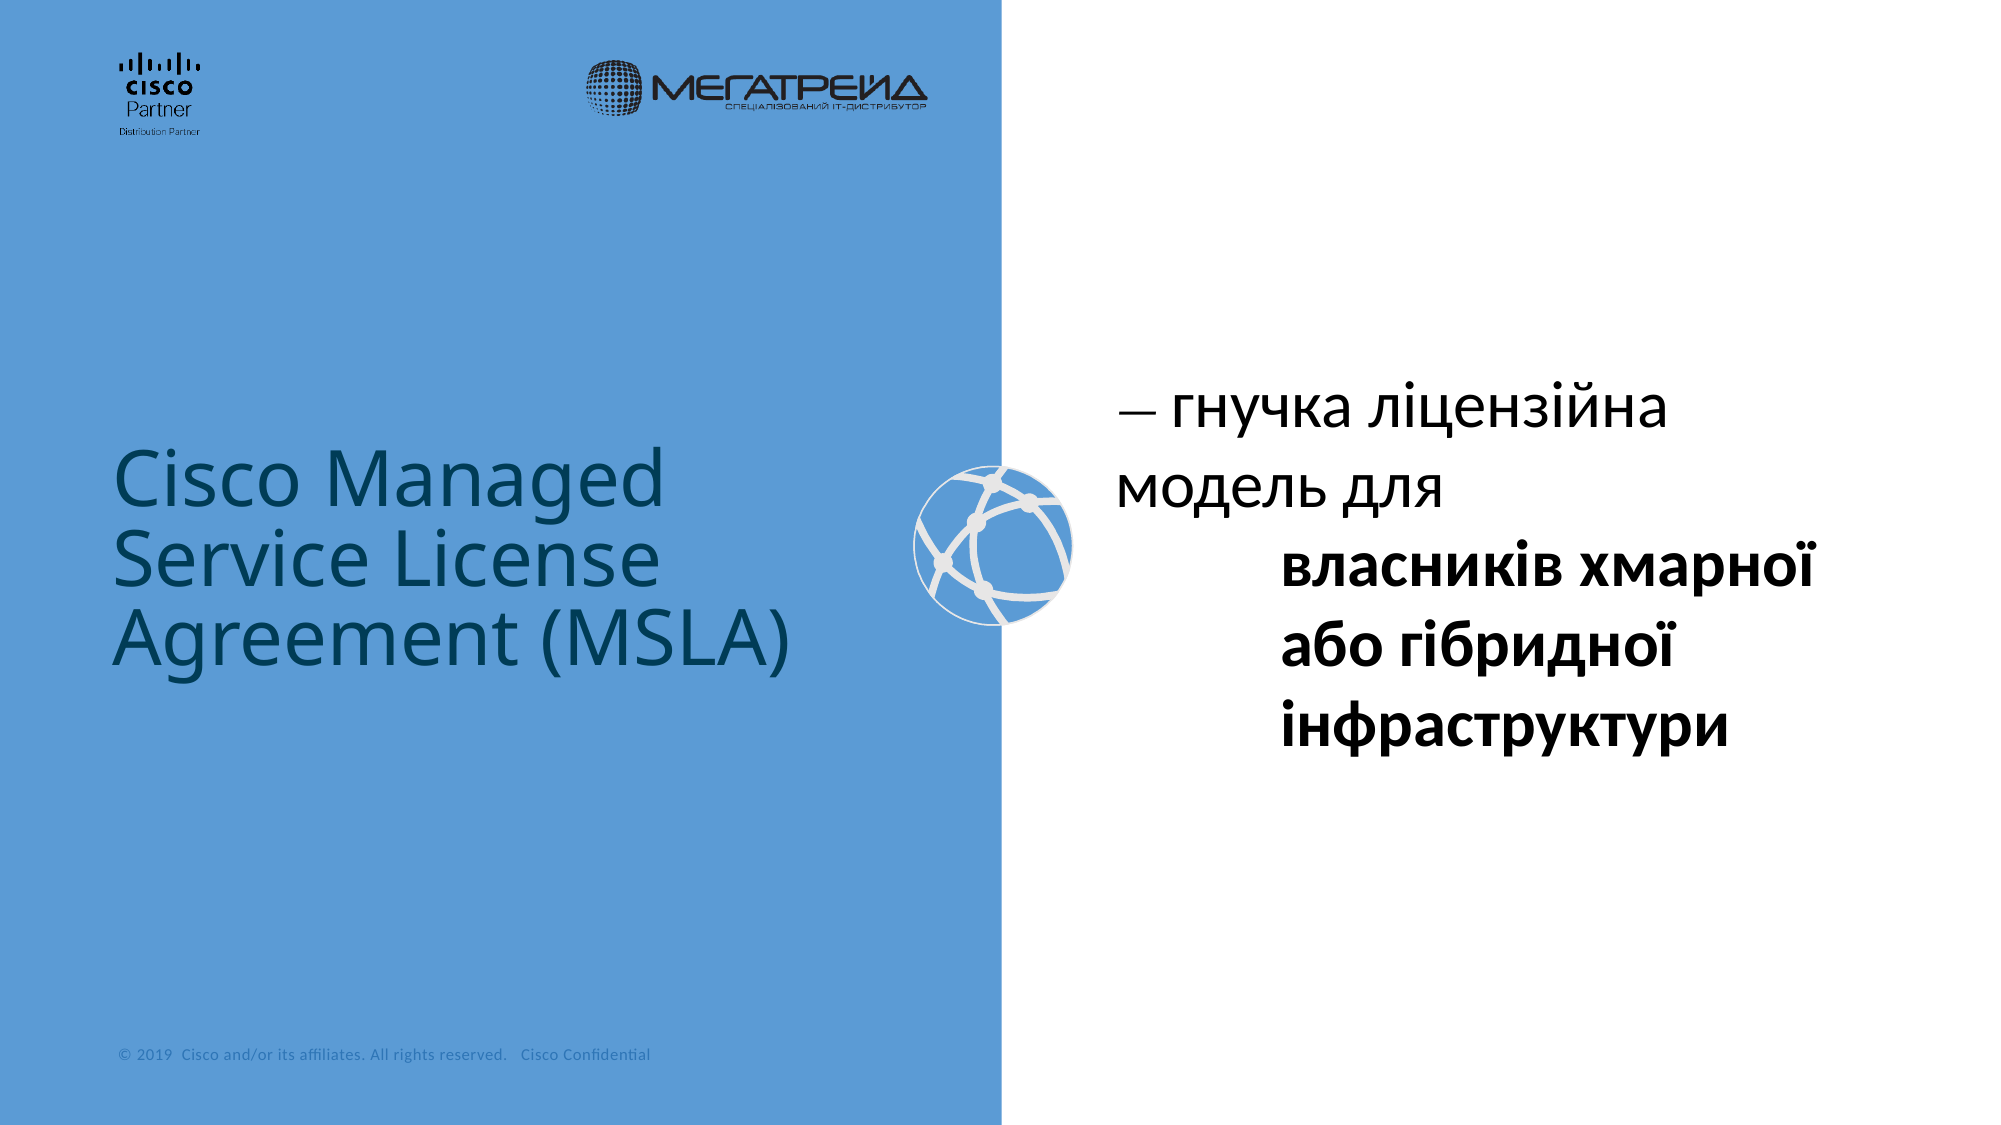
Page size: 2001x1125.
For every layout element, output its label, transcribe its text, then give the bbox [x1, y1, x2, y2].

picture [572, 54, 940, 126]
picture [106, 41, 209, 139]
title Cisco Managed Service License Agreement (MSLA) [97, 362, 935, 763]
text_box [914, 466, 1073, 625]
list — гнучка ліцензійна модель для власників хмарної або гібридної інфраструктури [1114, 116, 1892, 1005]
